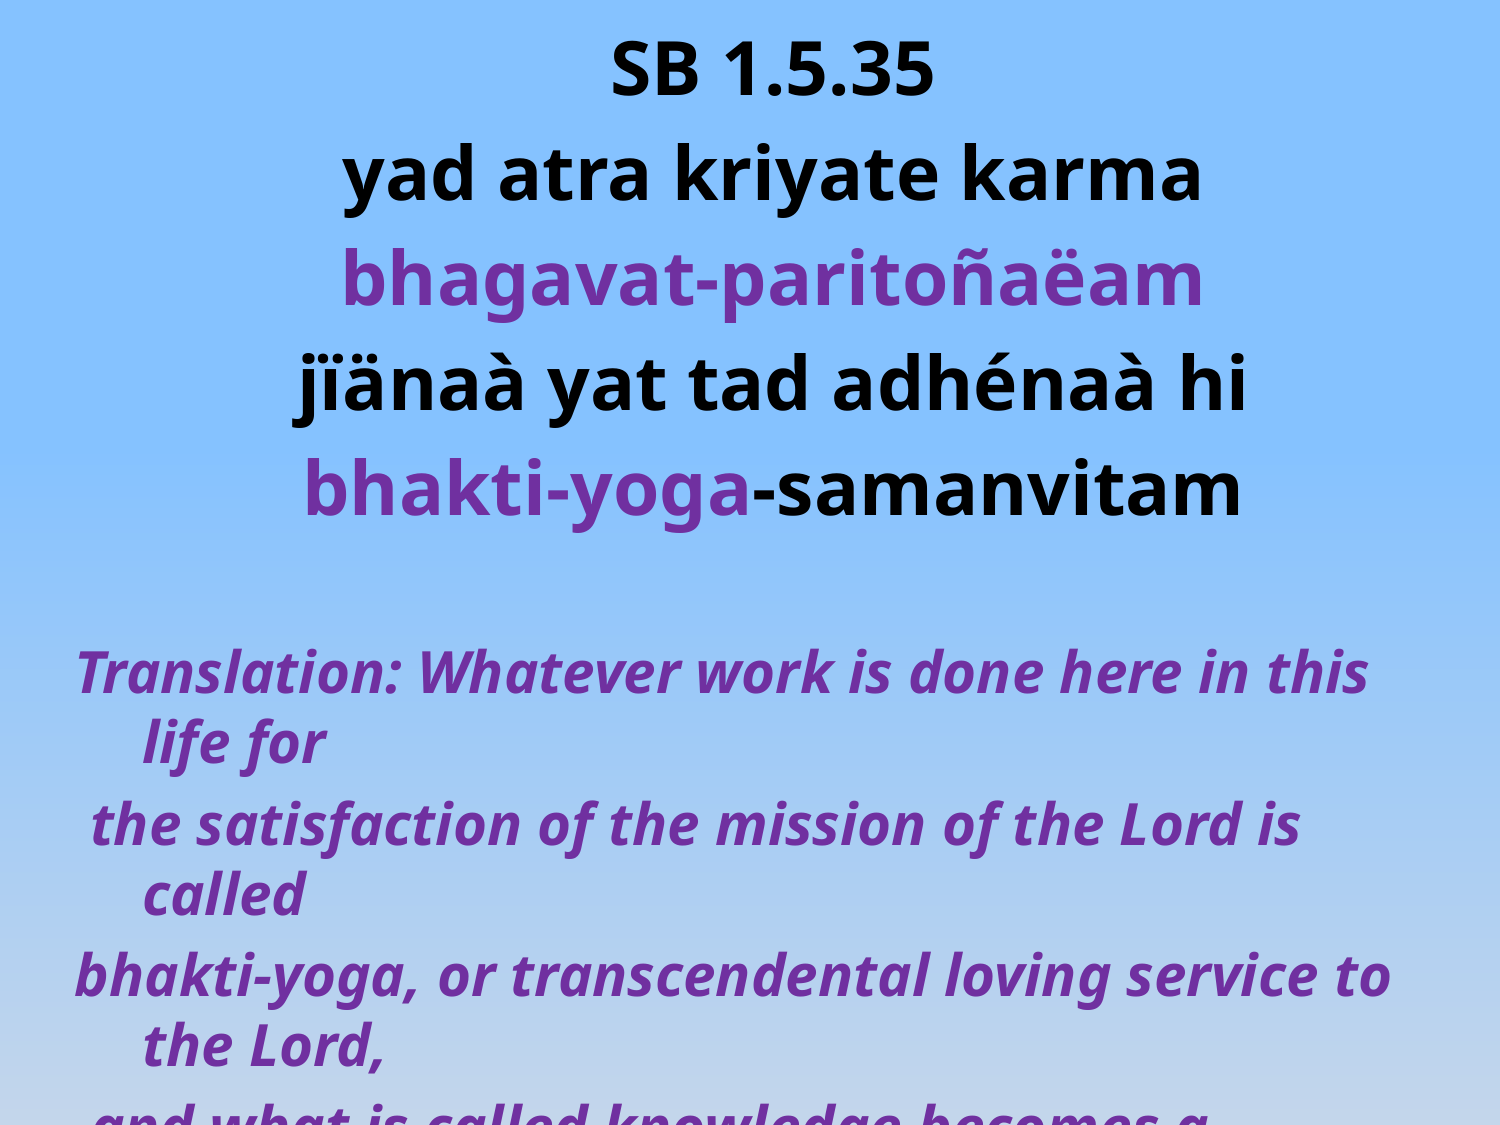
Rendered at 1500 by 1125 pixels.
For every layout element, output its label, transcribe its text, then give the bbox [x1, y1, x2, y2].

text_box Translation: Whatever work is done here in this life for the satisfaction of the mission of the Lord is called bhakti-yoga, or transcendental loving service to the Lord, and what is called knowledge becomes a concomitant factor. [37, 627, 1463, 1063]
list SB 1.5.35 yad atra kriyate karma bhagavat-paritoñaëam jïänaà yat tad adhénaà hi bhakti-yoga-samanvitam [62, 12, 1463, 551]
